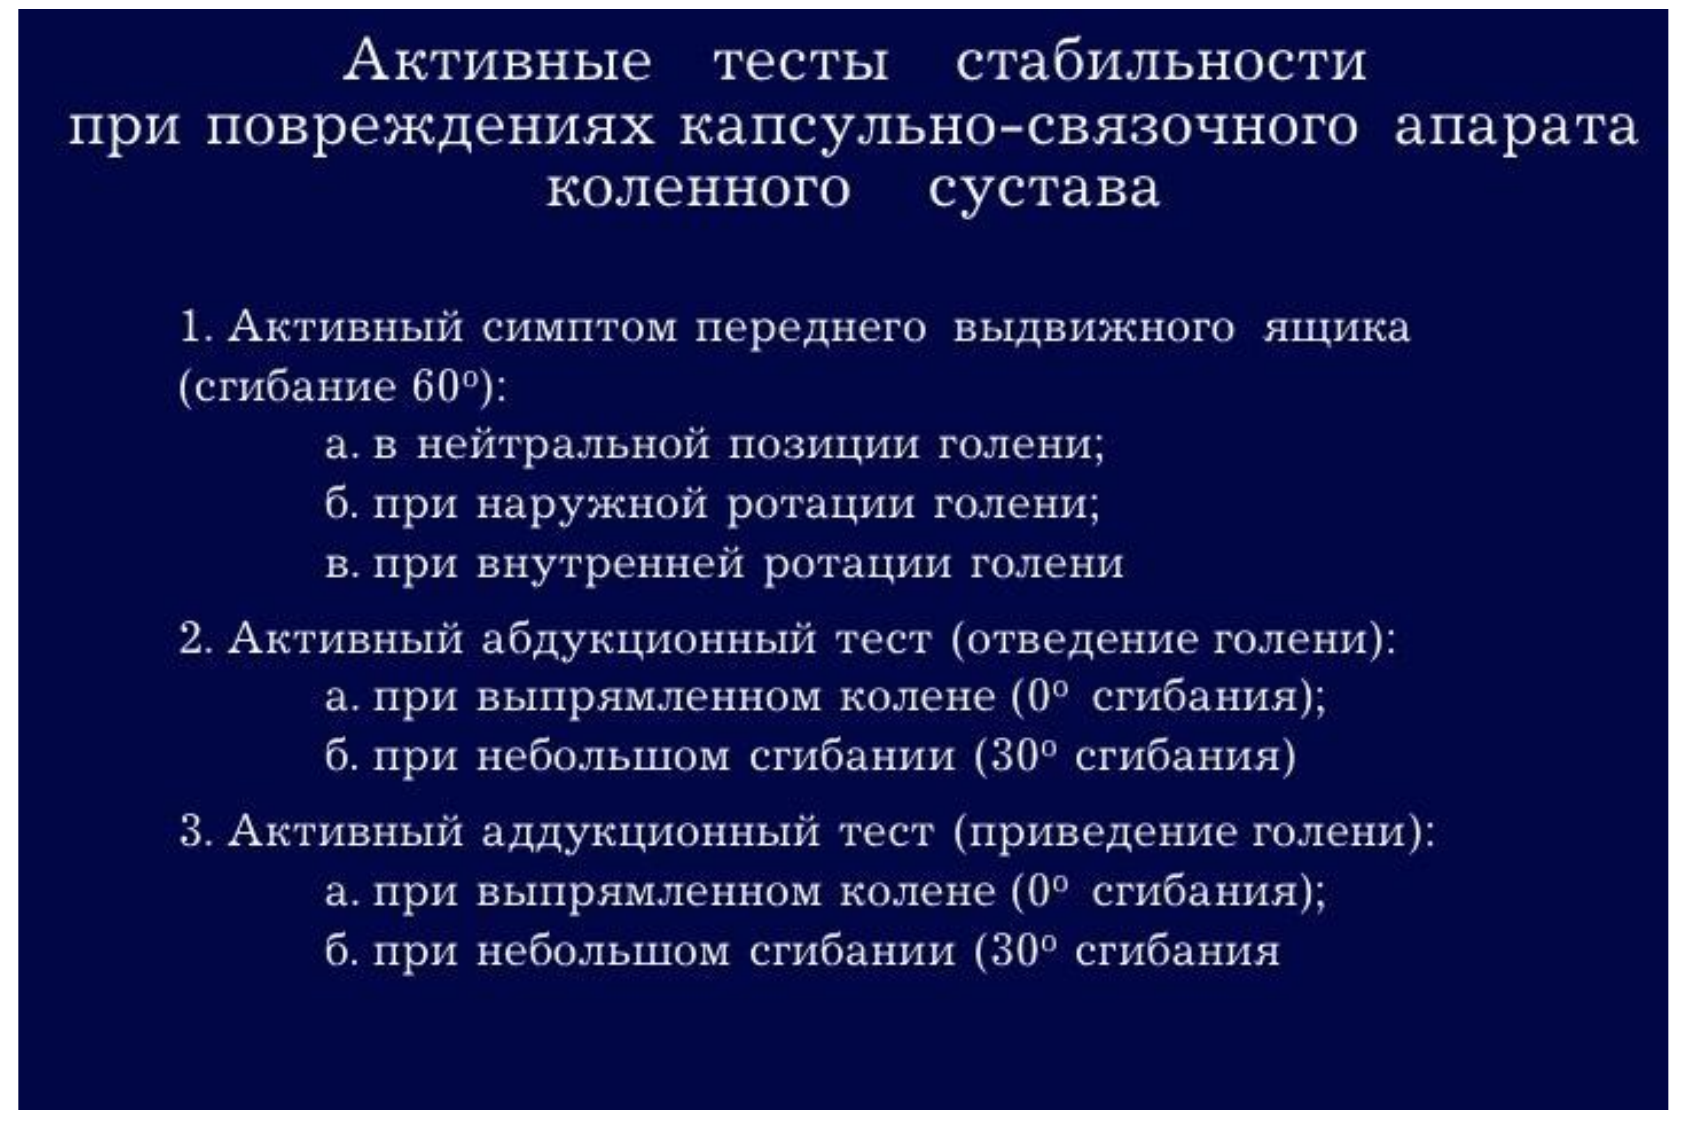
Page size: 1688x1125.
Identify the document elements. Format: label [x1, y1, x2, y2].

text_box [18, 9, 1669, 1110]
